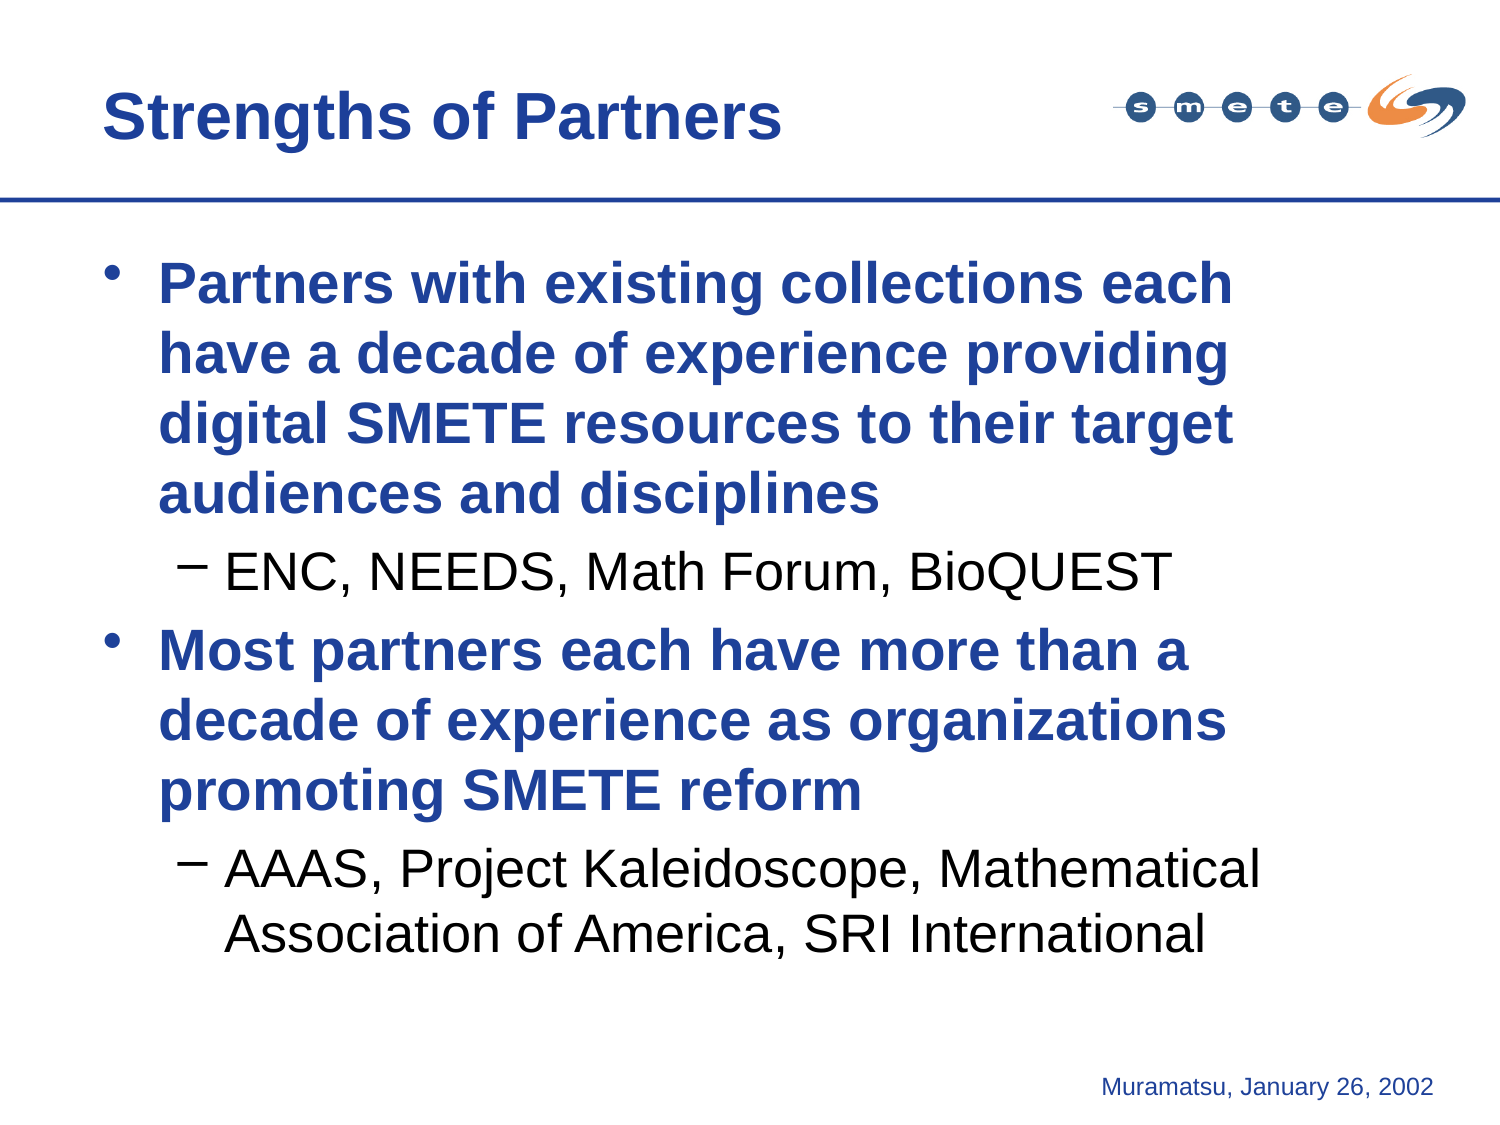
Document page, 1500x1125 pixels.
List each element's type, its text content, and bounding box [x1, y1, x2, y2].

title Strengths of Partners [87, 37, 1388, 188]
list Partners with existing collections each have a decade of experience providing digital SMETE resources to their target audiences and disciplines ENC, NEEDS, Math Forum, BioQUEST Most partners each have more than a decade of experience as organizations promoting SMETE reform AAAS, Project Kaleidoscope, Mathematical Association of America, SRI International [87, 237, 1388, 1000]
footer Muramatsu, January 26, 2002 [575, 1062, 1450, 1100]
picture [1112, 73, 1476, 138]
